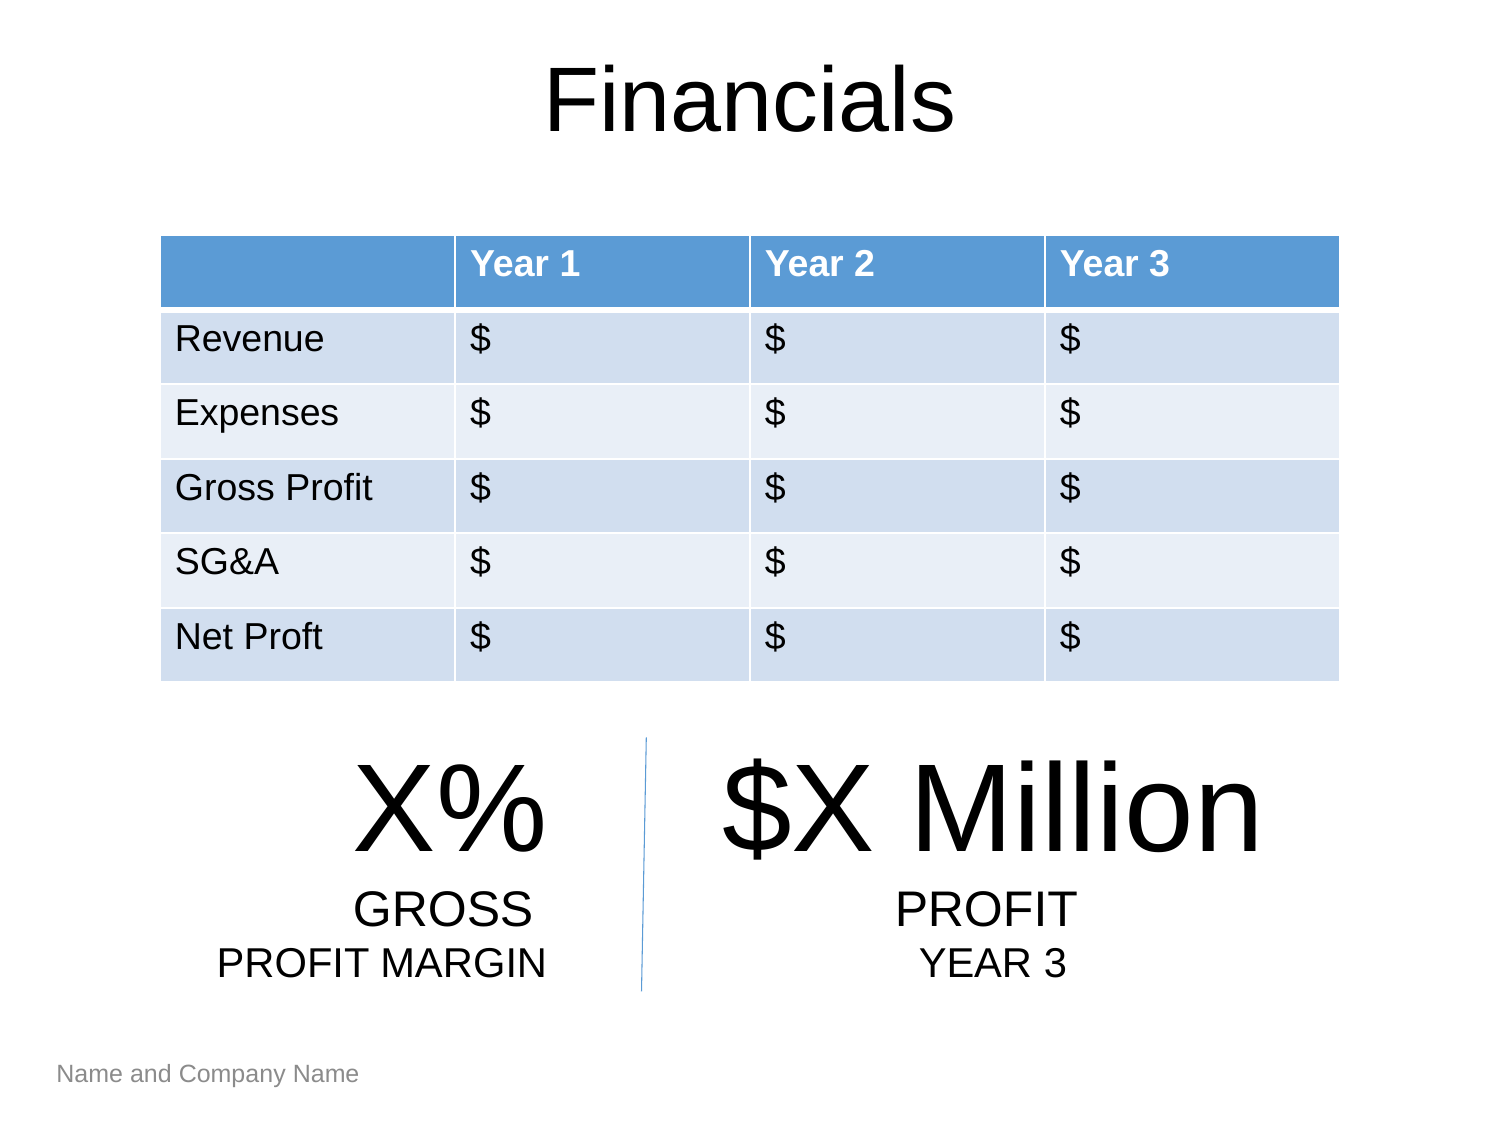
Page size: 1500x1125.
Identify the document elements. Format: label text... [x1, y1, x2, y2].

text_box $X Million PROFIT YEAR 3 [643, 718, 1343, 994]
table_cell Net Proft [161, 609, 454, 681]
table_cell Revenue [161, 313, 454, 383]
table_header Year 1 [456, 236, 749, 307]
table_cell $ [1046, 534, 1339, 607]
table_cell $ [751, 534, 1044, 607]
table_header Year 2 [751, 236, 1044, 307]
table_cell $ [1046, 609, 1339, 681]
table_header [161, 236, 454, 307]
table_cell Gross Profit [161, 460, 454, 532]
table_cell Expenses [161, 385, 454, 458]
table_cell $ [456, 534, 749, 607]
footer Name and Company Name [41, 1042, 1275, 1103]
title Financials [103, 4, 1397, 199]
table_cell $ [456, 385, 749, 458]
table_cell $ [1046, 313, 1339, 383]
table_cell $ [751, 313, 1044, 383]
table_cell $ [1046, 385, 1339, 458]
table_header Year 3 [1046, 236, 1339, 307]
table_cell $ [1046, 460, 1339, 532]
table_cell SG&A [161, 534, 454, 607]
table_cell $ [751, 609, 1044, 681]
table_cell $ [456, 313, 749, 383]
table_cell $ [751, 385, 1044, 458]
table_cell $ [456, 460, 749, 532]
text_box X% GROSS PROFIT MARGIN [105, 718, 563, 994]
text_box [641, 737, 647, 992]
table_cell $ [751, 460, 1044, 532]
table_cell $ [456, 609, 749, 681]
